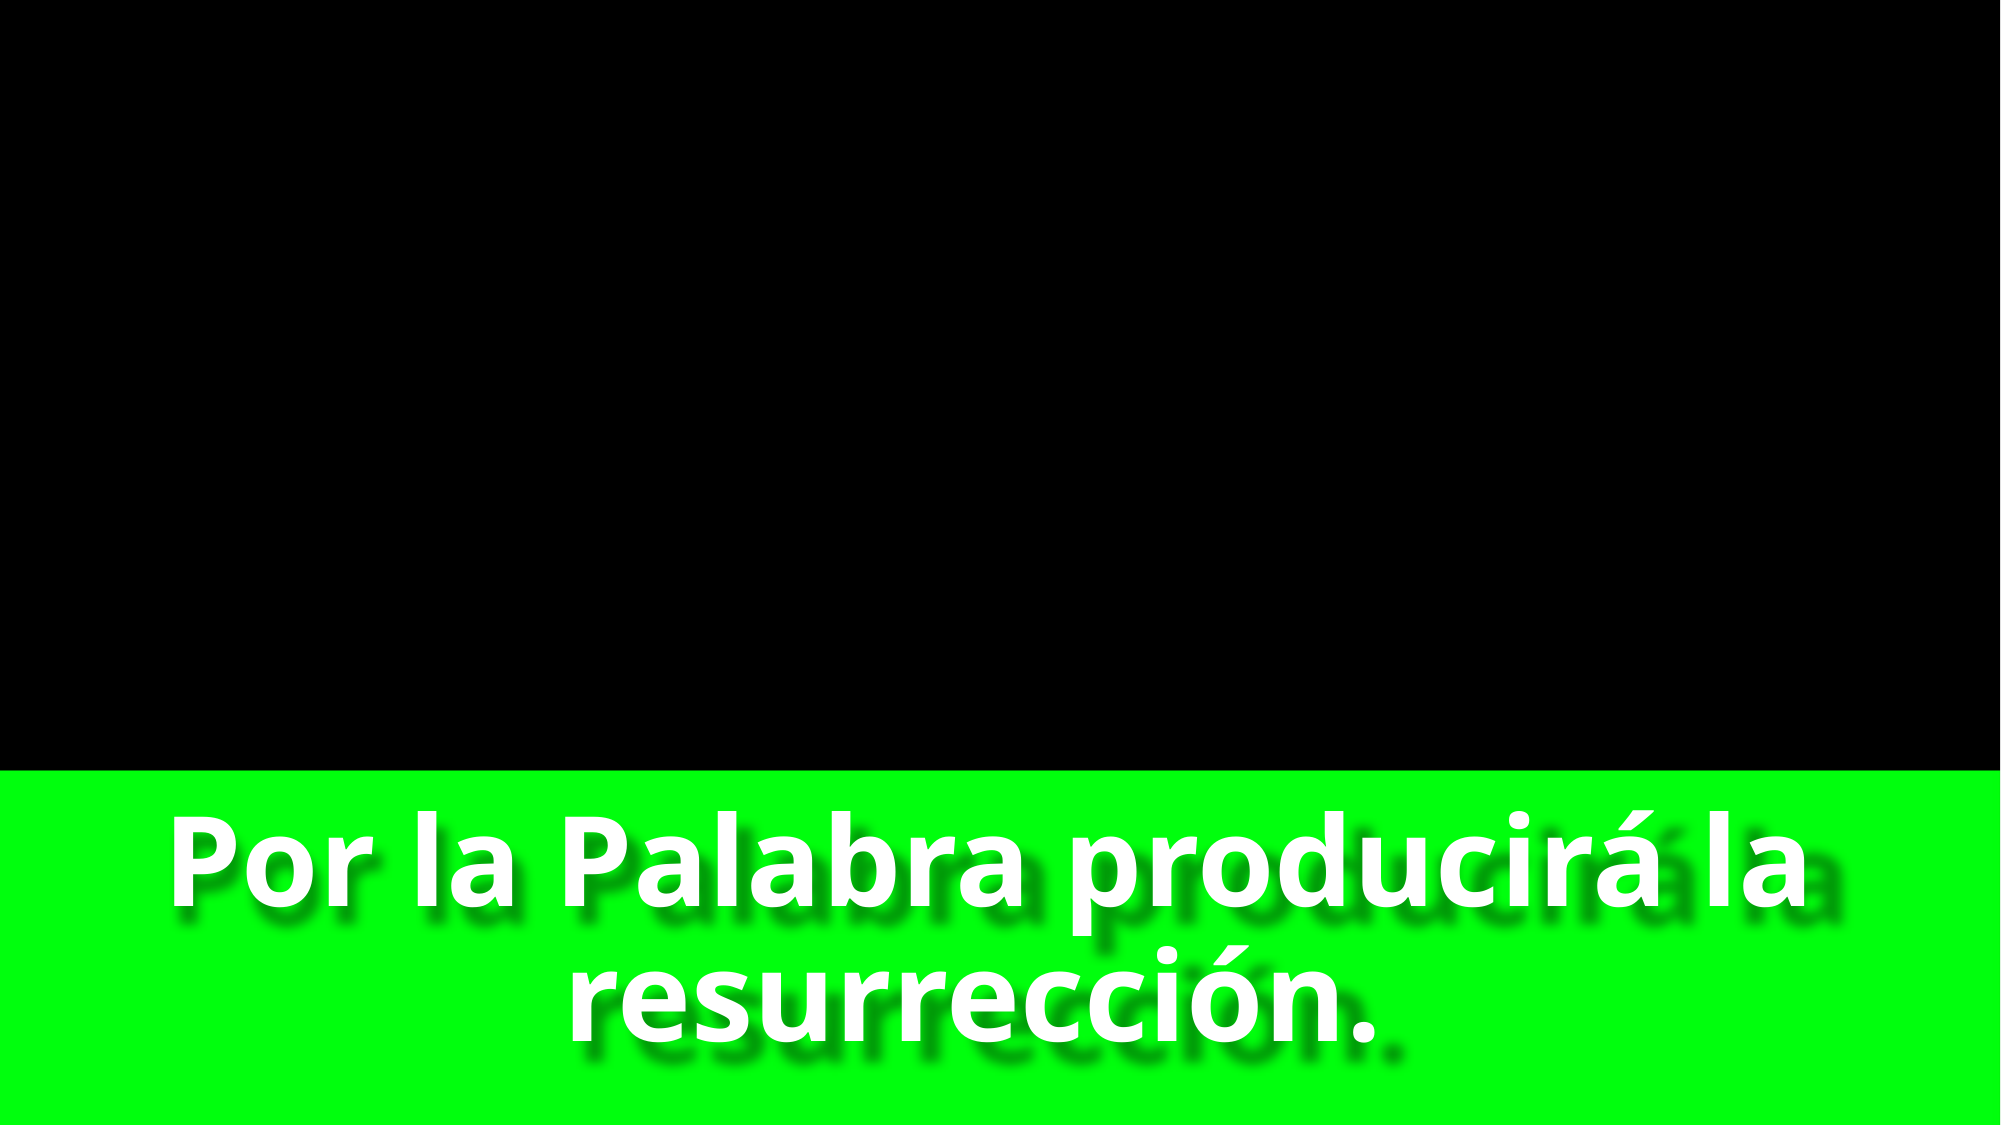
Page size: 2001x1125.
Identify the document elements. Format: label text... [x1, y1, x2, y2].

picture [0, 0, 2001, 1125]
title Por la Palabra producirá la resurrección. [28, 825, 1950, 1043]
